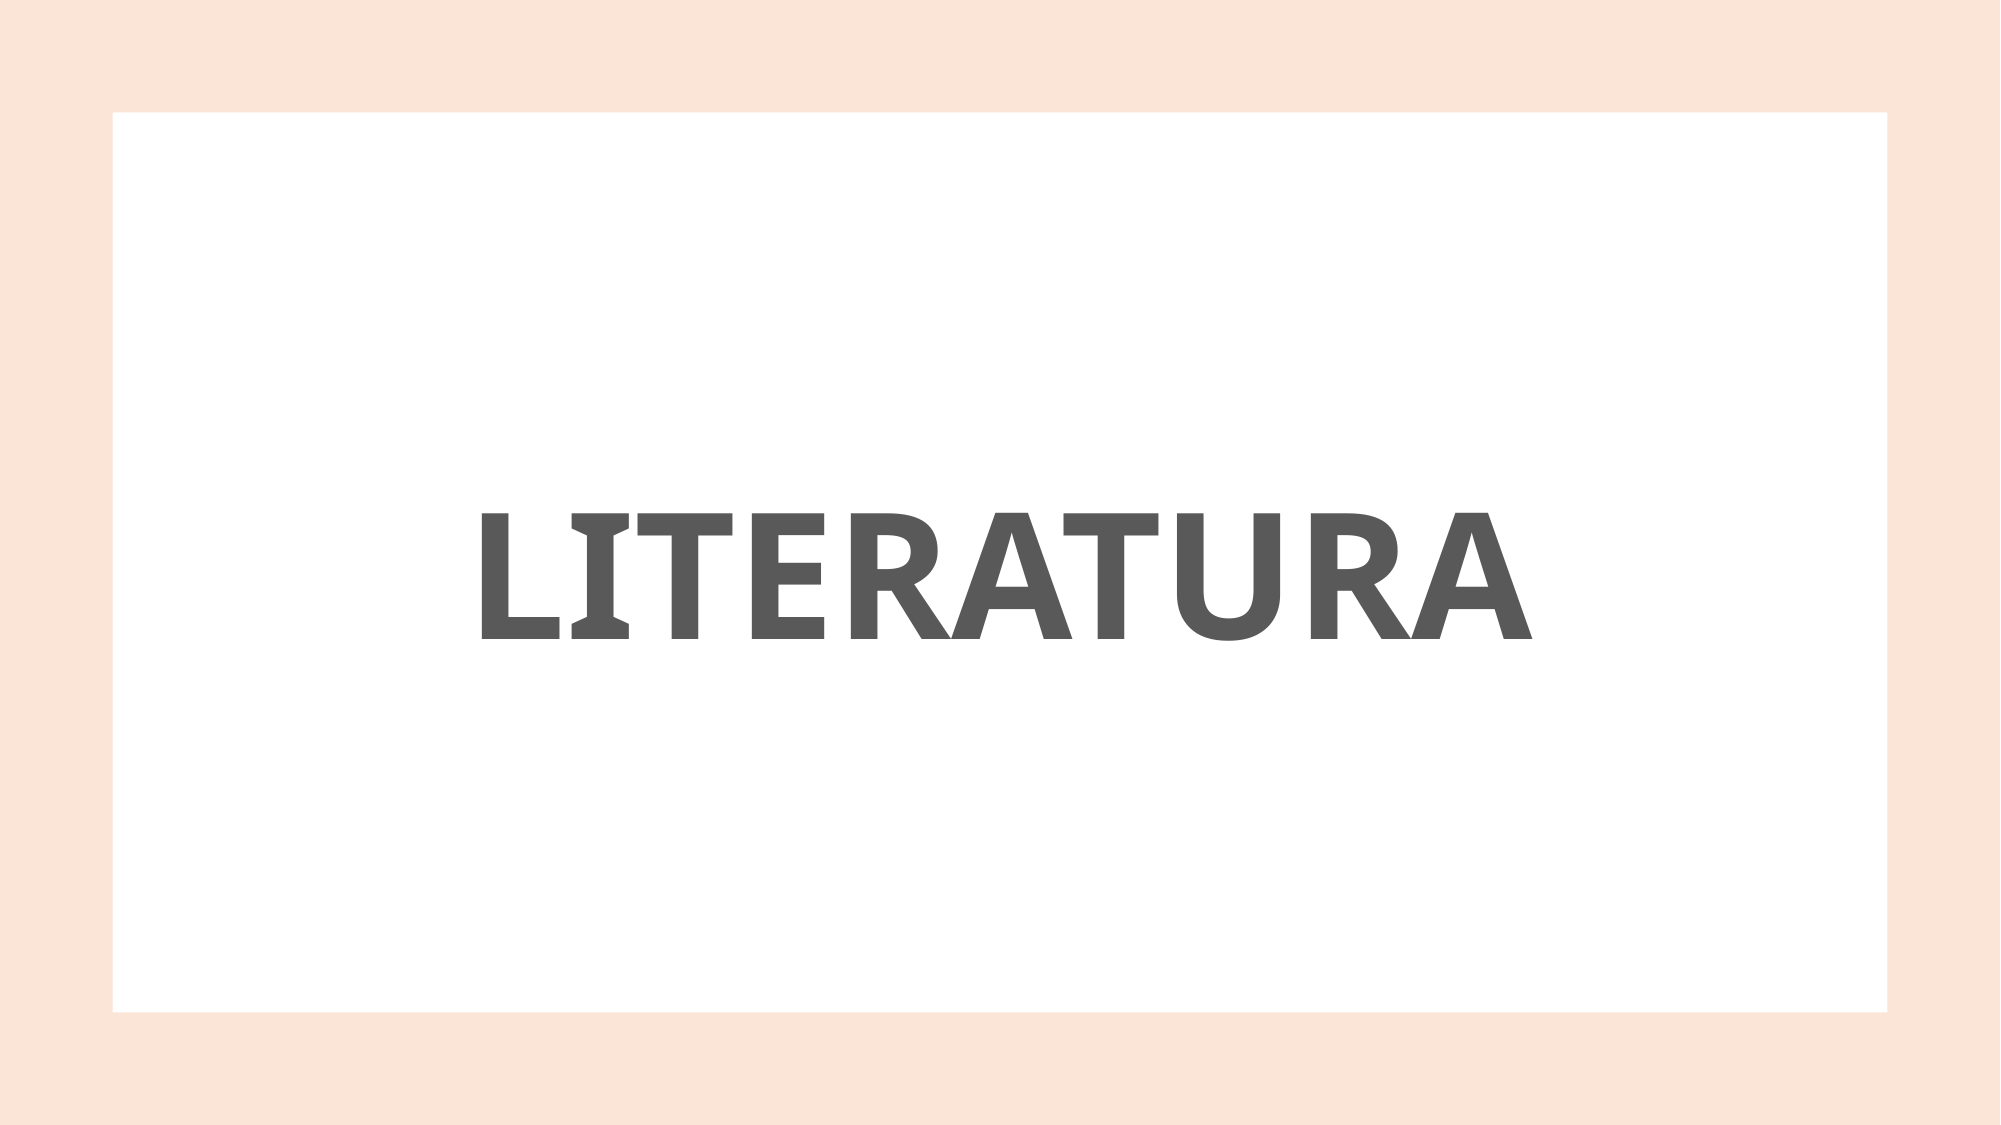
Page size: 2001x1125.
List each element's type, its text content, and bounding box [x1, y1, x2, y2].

text_box [111, 111, 1888, 1013]
text_box [0, 0, 2000, 1125]
title LITERATURA [435, 439, 1565, 686]
